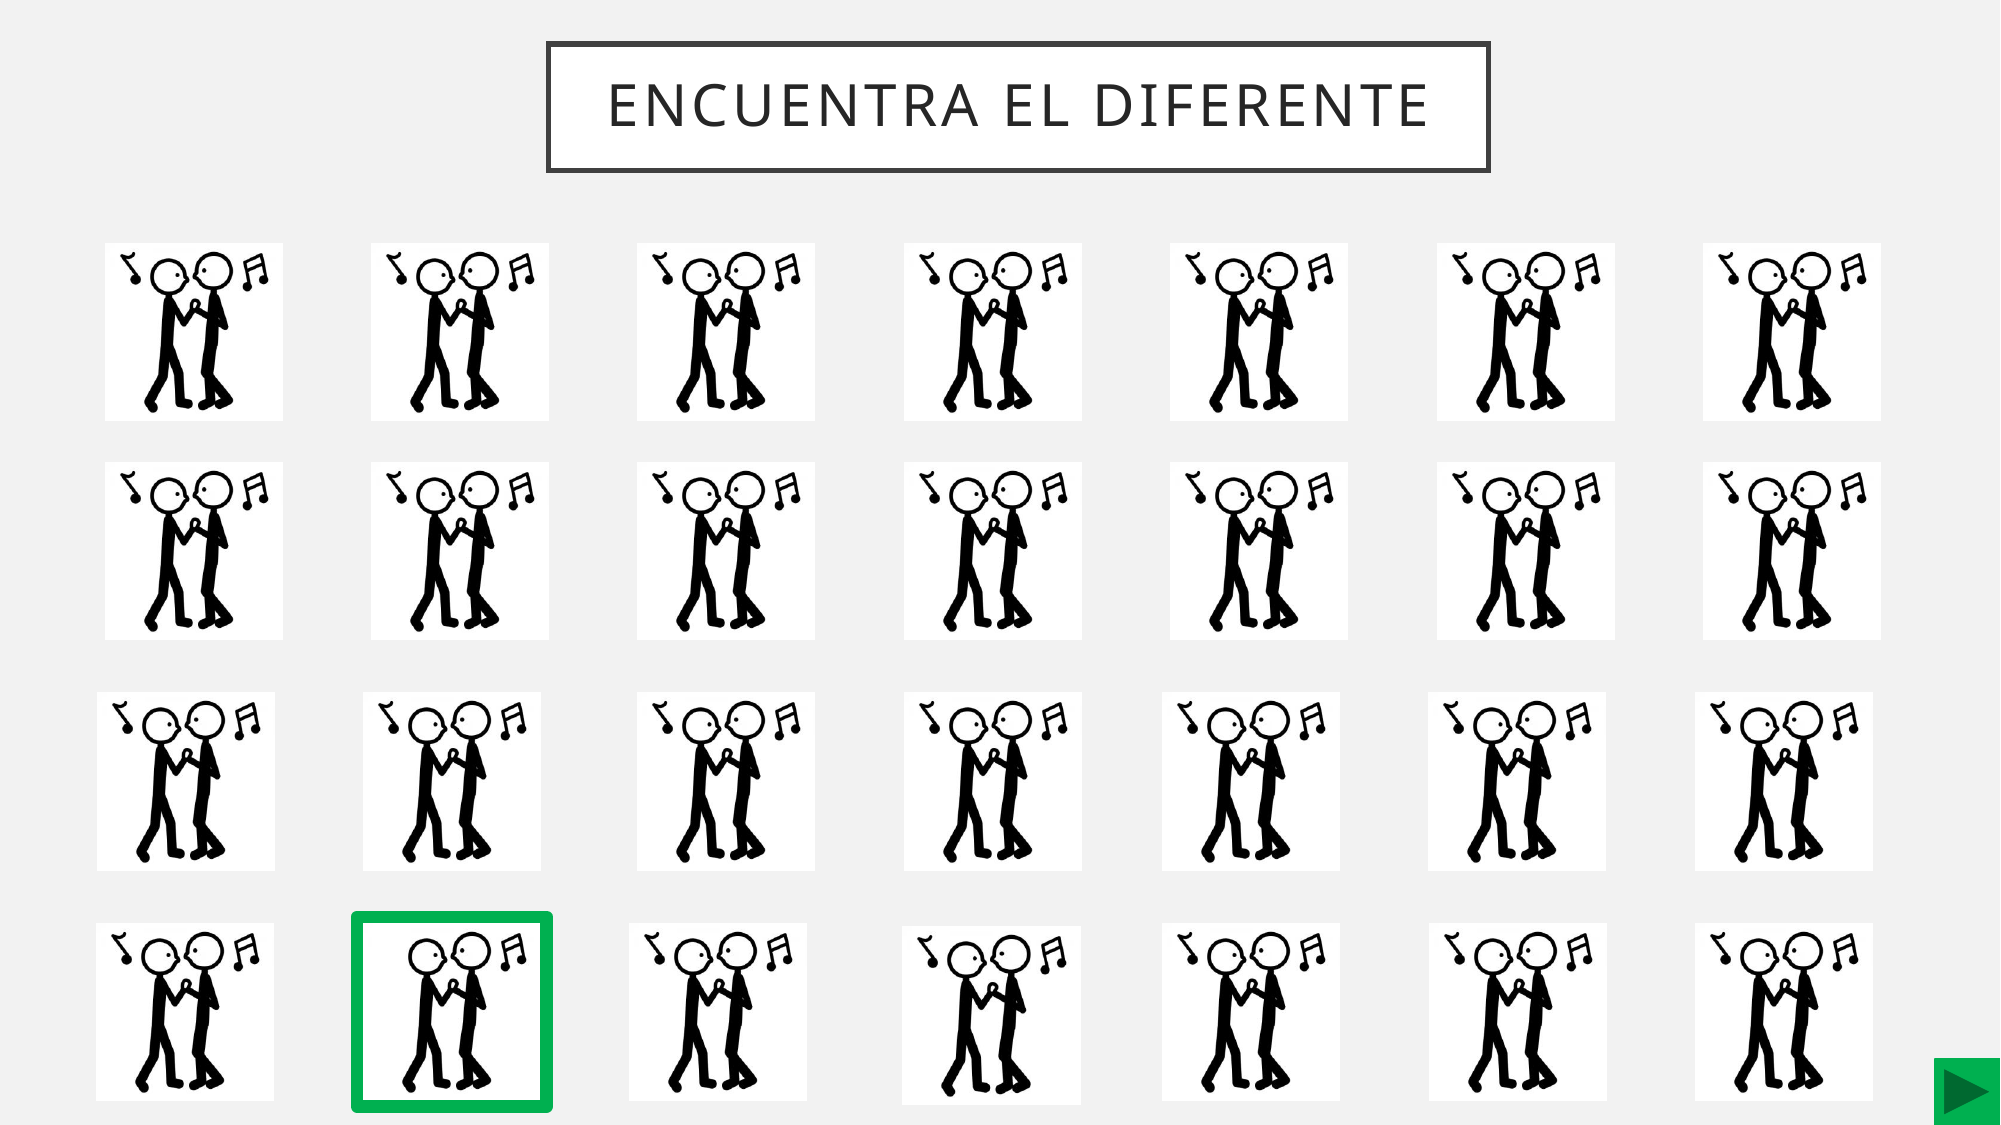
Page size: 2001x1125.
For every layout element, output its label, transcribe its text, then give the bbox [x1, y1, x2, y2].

picture [904, 462, 1082, 641]
picture [1429, 922, 1607, 1101]
picture [1162, 692, 1340, 871]
picture [1437, 462, 1615, 641]
picture [1703, 243, 1881, 421]
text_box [363, 922, 541, 1101]
picture [629, 922, 807, 1101]
picture [371, 243, 549, 421]
picture [904, 692, 1082, 871]
picture [637, 243, 815, 421]
text_box [1934, 1058, 2000, 1125]
picture [104, 243, 283, 421]
picture [1694, 692, 1873, 871]
picture [1170, 243, 1348, 421]
picture [363, 692, 541, 871]
picture [1703, 462, 1881, 641]
picture [1428, 692, 1606, 871]
picture [1162, 922, 1340, 1101]
picture [637, 462, 815, 641]
picture [104, 462, 283, 641]
picture [1437, 243, 1615, 421]
picture [371, 462, 549, 641]
title Encuentra el diferente [546, 41, 1491, 173]
picture [96, 922, 274, 1101]
picture [1694, 922, 1873, 1101]
picture [97, 692, 275, 871]
picture [1170, 462, 1348, 641]
picture [637, 692, 815, 871]
picture [902, 926, 1081, 1105]
picture [904, 243, 1082, 421]
